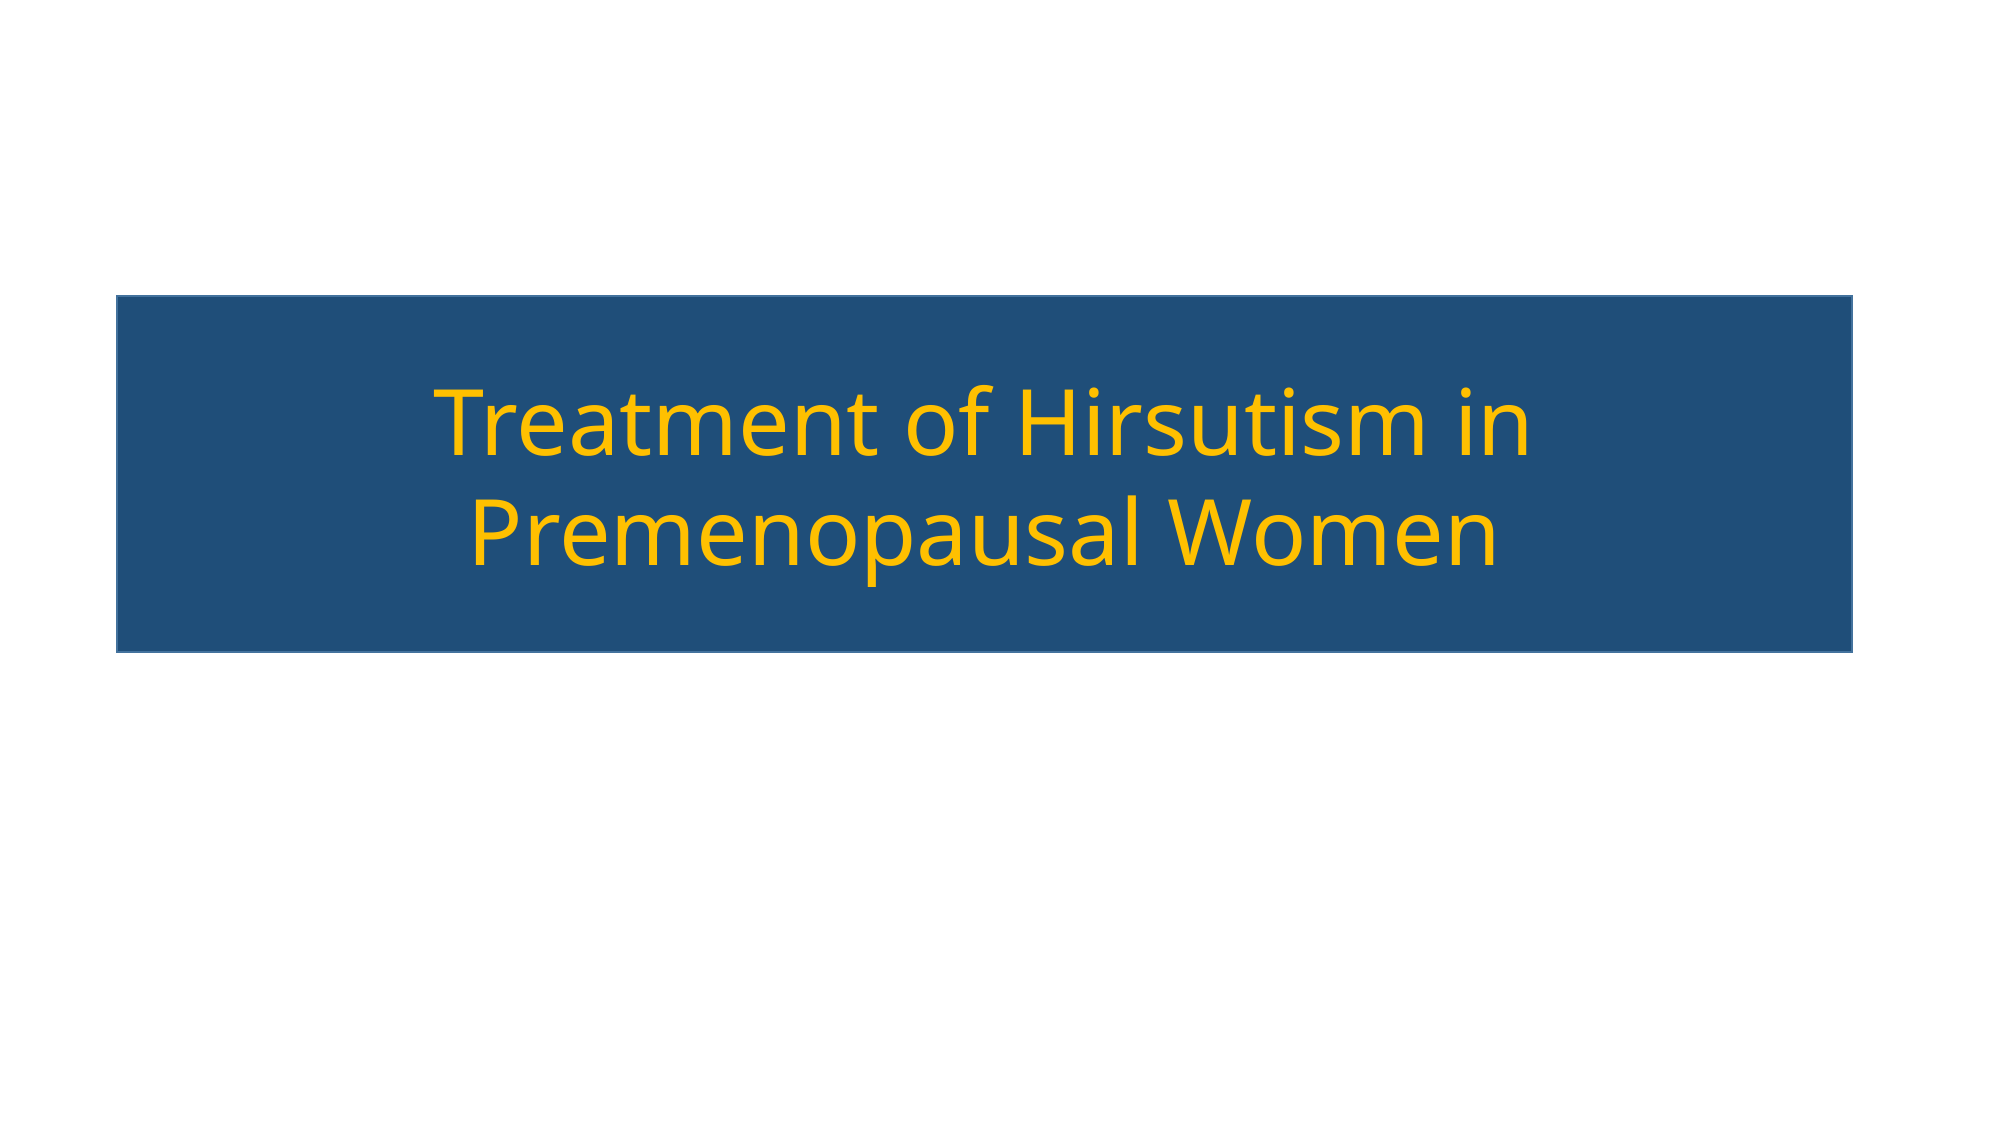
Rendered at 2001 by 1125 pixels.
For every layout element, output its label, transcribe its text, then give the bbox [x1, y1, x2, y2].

text_box Treatment of Hirsutism in Premenopausal Women [116, 295, 1853, 653]
